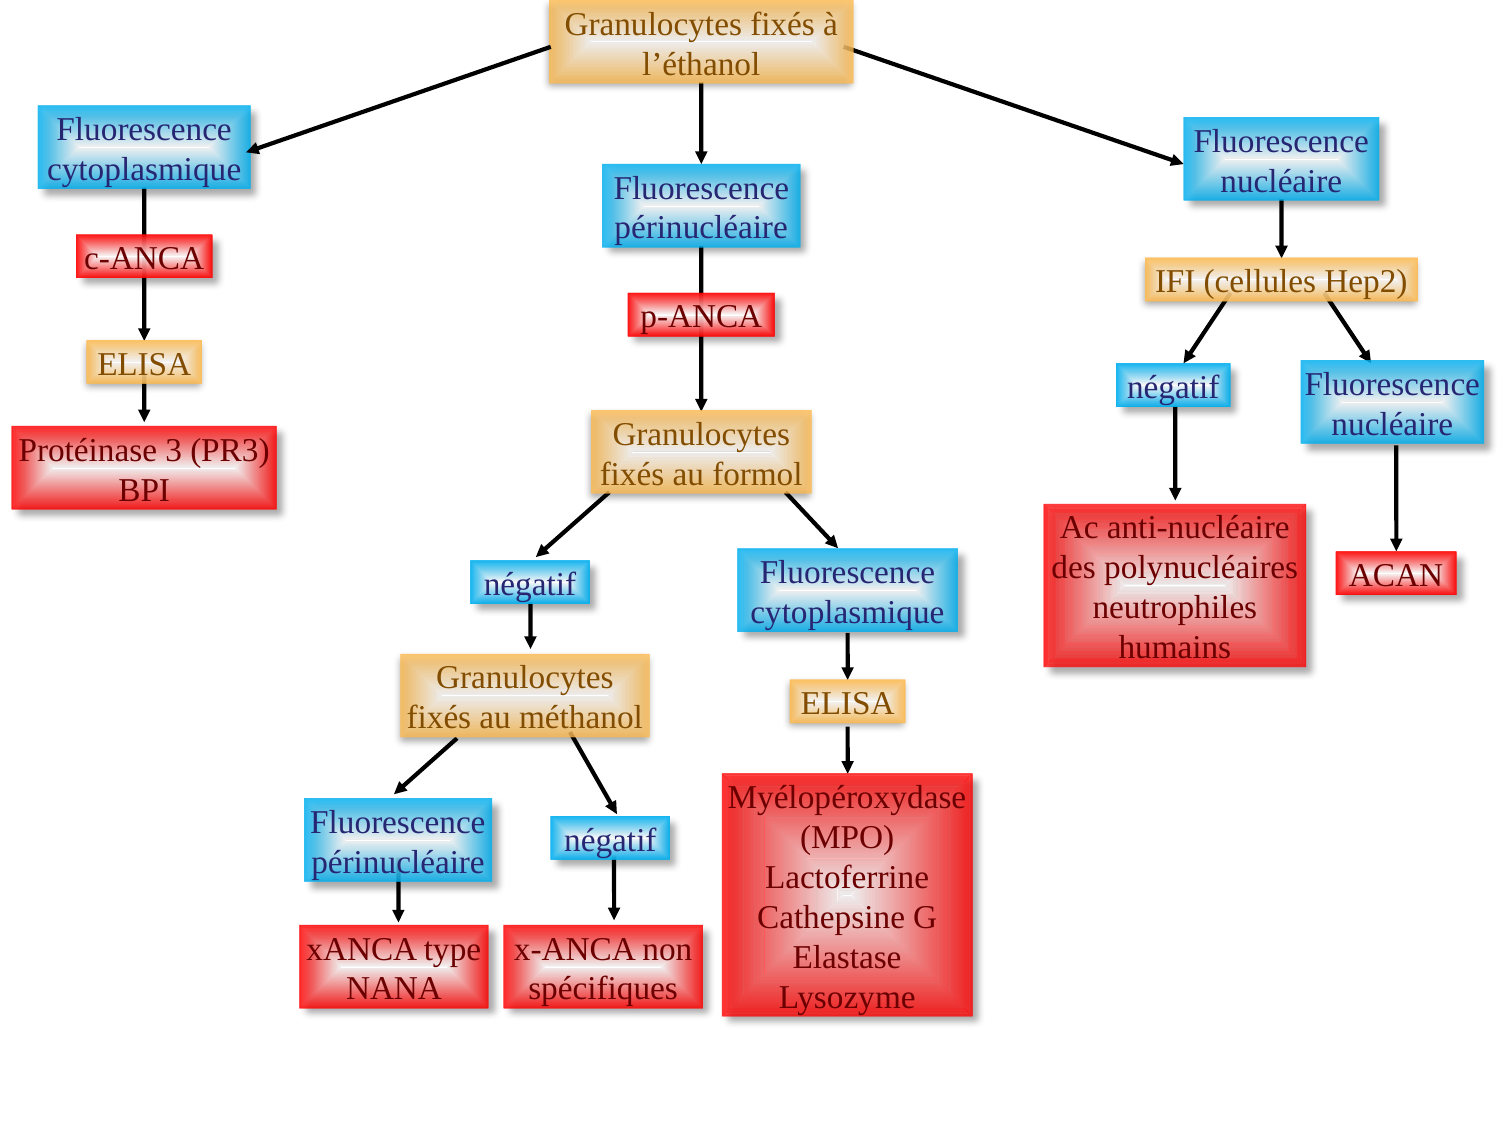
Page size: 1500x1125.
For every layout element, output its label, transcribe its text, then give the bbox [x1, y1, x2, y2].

text_box [393, 748, 447, 795]
text_box p-ANCA [627, 292, 775, 337]
text_box Fluorescence nucléaire [1183, 117, 1380, 201]
text_box [1336, 311, 1371, 360]
text_box Ac anti-nucléaire des polynucléaires neutrophiles humains [1043, 503, 1307, 668]
text_box [1275, 213, 1288, 256]
text_box négatif [1116, 363, 1231, 407]
text_box Fluorescence cytoplasmique [737, 548, 958, 632]
text_box [138, 290, 151, 339]
text_box [841, 733, 854, 773]
text_box Fluorescence périnucléaire [602, 163, 801, 248]
text_box [695, 348, 708, 409]
text_box [796, 504, 838, 548]
text_box [841, 644, 854, 678]
text_box Granulocytes fixés au méthanol [400, 653, 650, 738]
text_box x-ANCA non spécifiques [503, 924, 703, 1009]
text_box IFI (cellules Hep2) [1145, 257, 1418, 302]
text_box Fluorescence cytoplasmique [37, 105, 251, 189]
text_box [524, 616, 537, 649]
text_box [1390, 456, 1403, 551]
text_box c-ANCA [76, 234, 213, 278]
text_box Myélopéroxydase (MPO) Lactoferrine Cathepsine G Elastase Lysozyme [721, 773, 973, 1017]
text_box ELISA [86, 340, 202, 384]
text_box ACAN [1335, 551, 1457, 595]
text_box Granulocytes fixés à l’éthanol [549, 0, 854, 84]
text_box Granulocytes fixés au formol [591, 410, 812, 494]
text_box [607, 872, 621, 921]
text_box [1183, 311, 1219, 364]
text_box [246, 46, 551, 155]
text_box [858, 51, 1183, 166]
text_box [535, 504, 597, 558]
text_box Protéinase 3 (PR3) BPI [11, 425, 277, 510]
text_box négatif [550, 816, 670, 860]
text_box [695, 93, 708, 163]
text_box ELISA [789, 679, 906, 724]
text_box Fluorescence nucléaire [1300, 360, 1485, 444]
text_box [392, 894, 405, 923]
text_box [138, 393, 151, 423]
text_box [1169, 418, 1182, 501]
text_box [579, 748, 617, 815]
text_box xANCA type NANA [299, 924, 489, 1009]
text_box négatif [470, 560, 590, 604]
text_box Fluorescence périnucléaire [304, 798, 493, 882]
